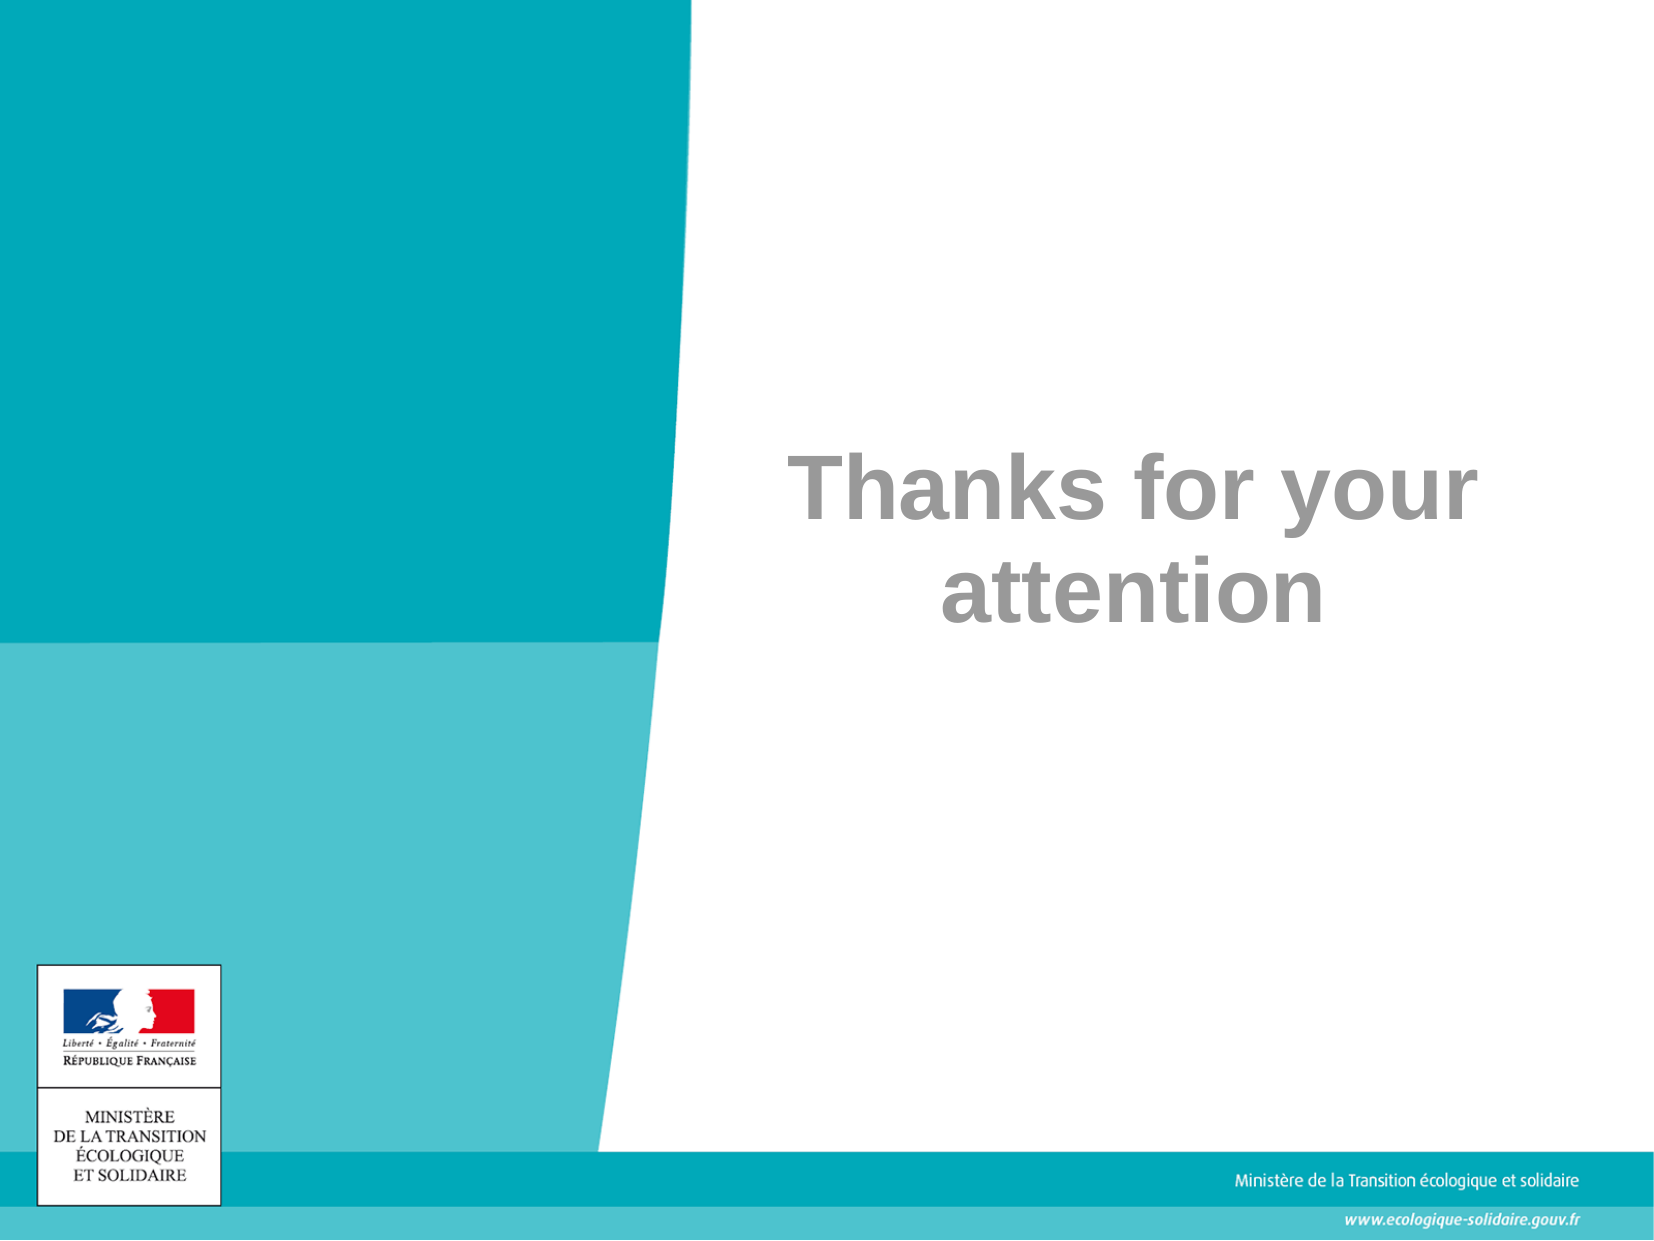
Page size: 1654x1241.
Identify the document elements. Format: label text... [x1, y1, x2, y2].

text_box Thanks for your attention [767, 430, 1500, 638]
picture [0, 0, 1654, 1240]
